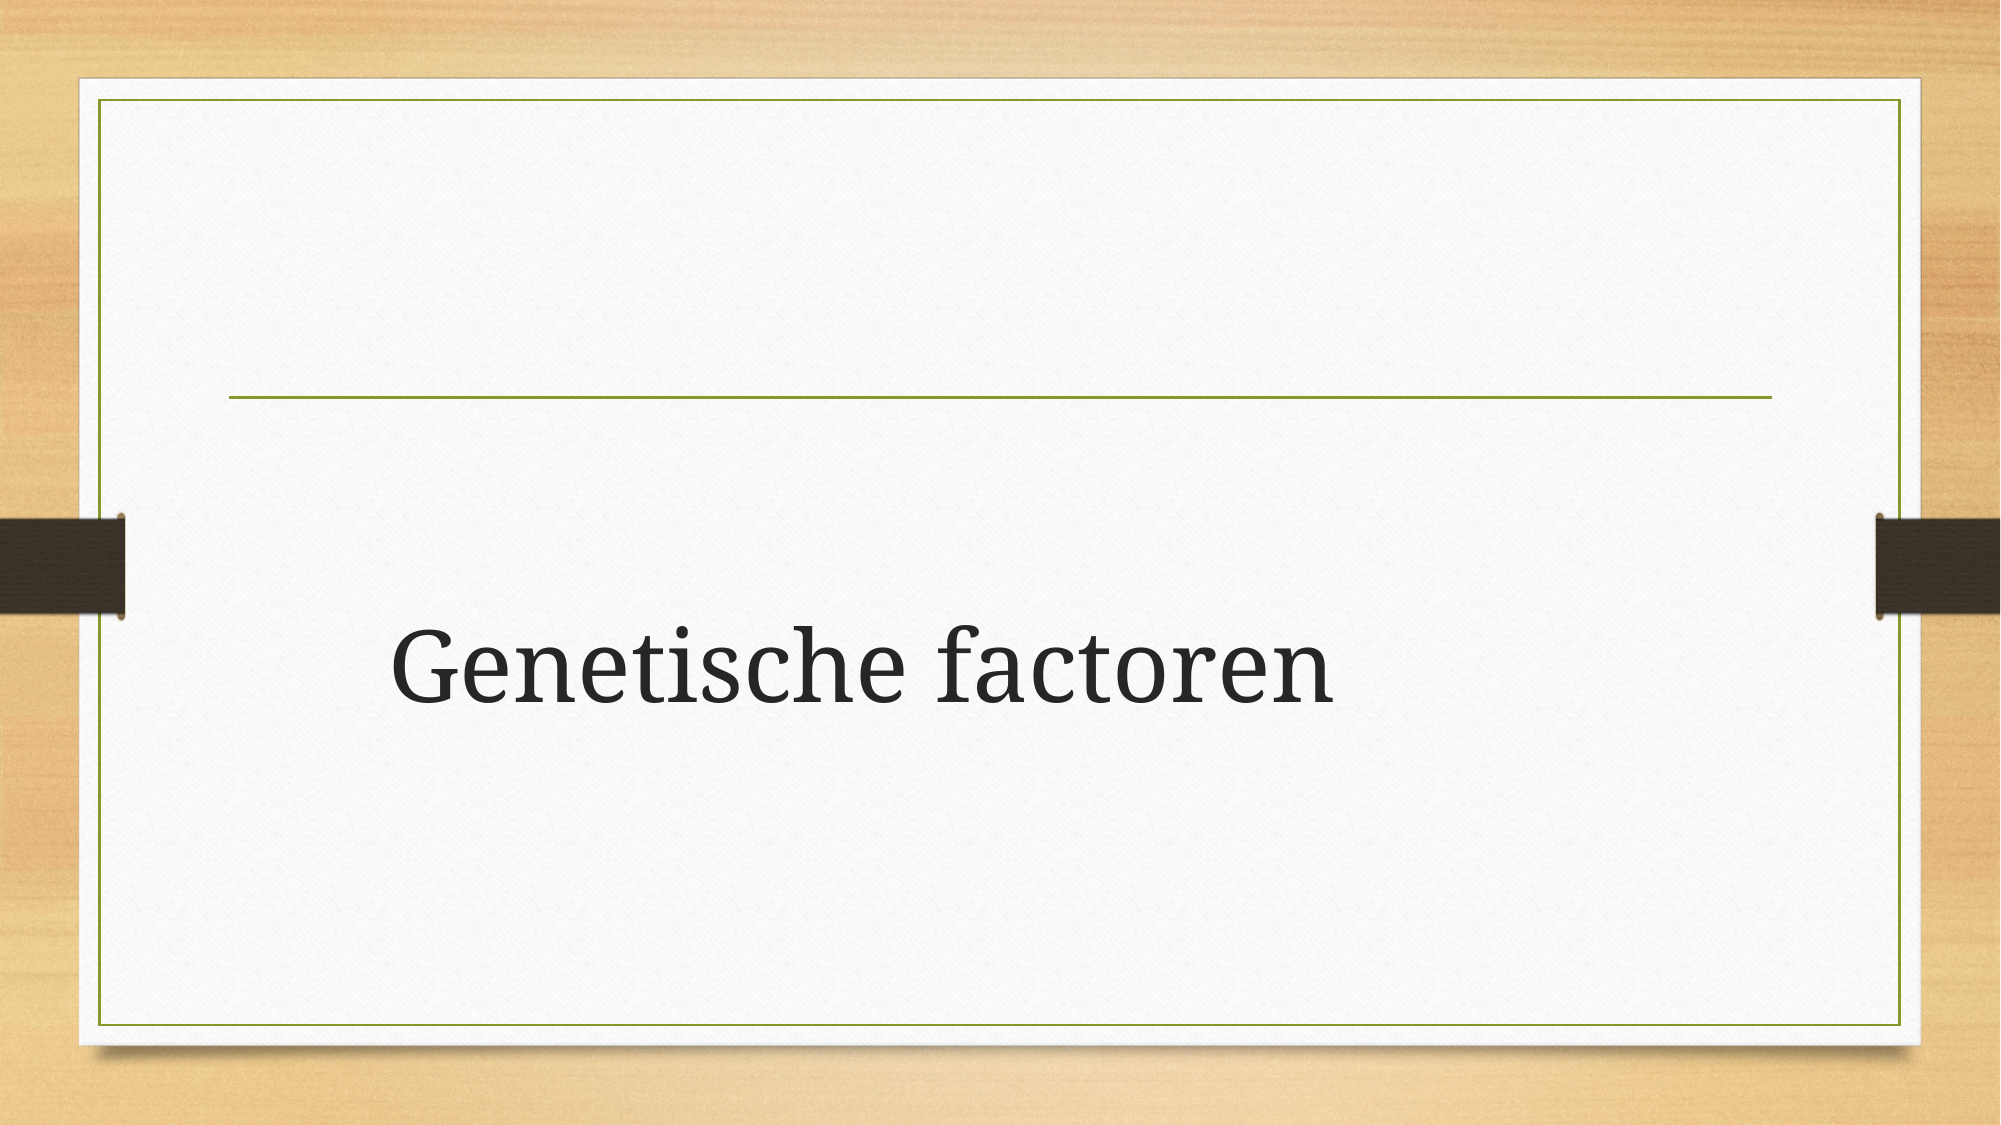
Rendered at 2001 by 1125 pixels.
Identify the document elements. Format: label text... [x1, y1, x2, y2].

picture [0, 0, 2001, 1125]
list Genetische factoren [212, 419, 1788, 964]
